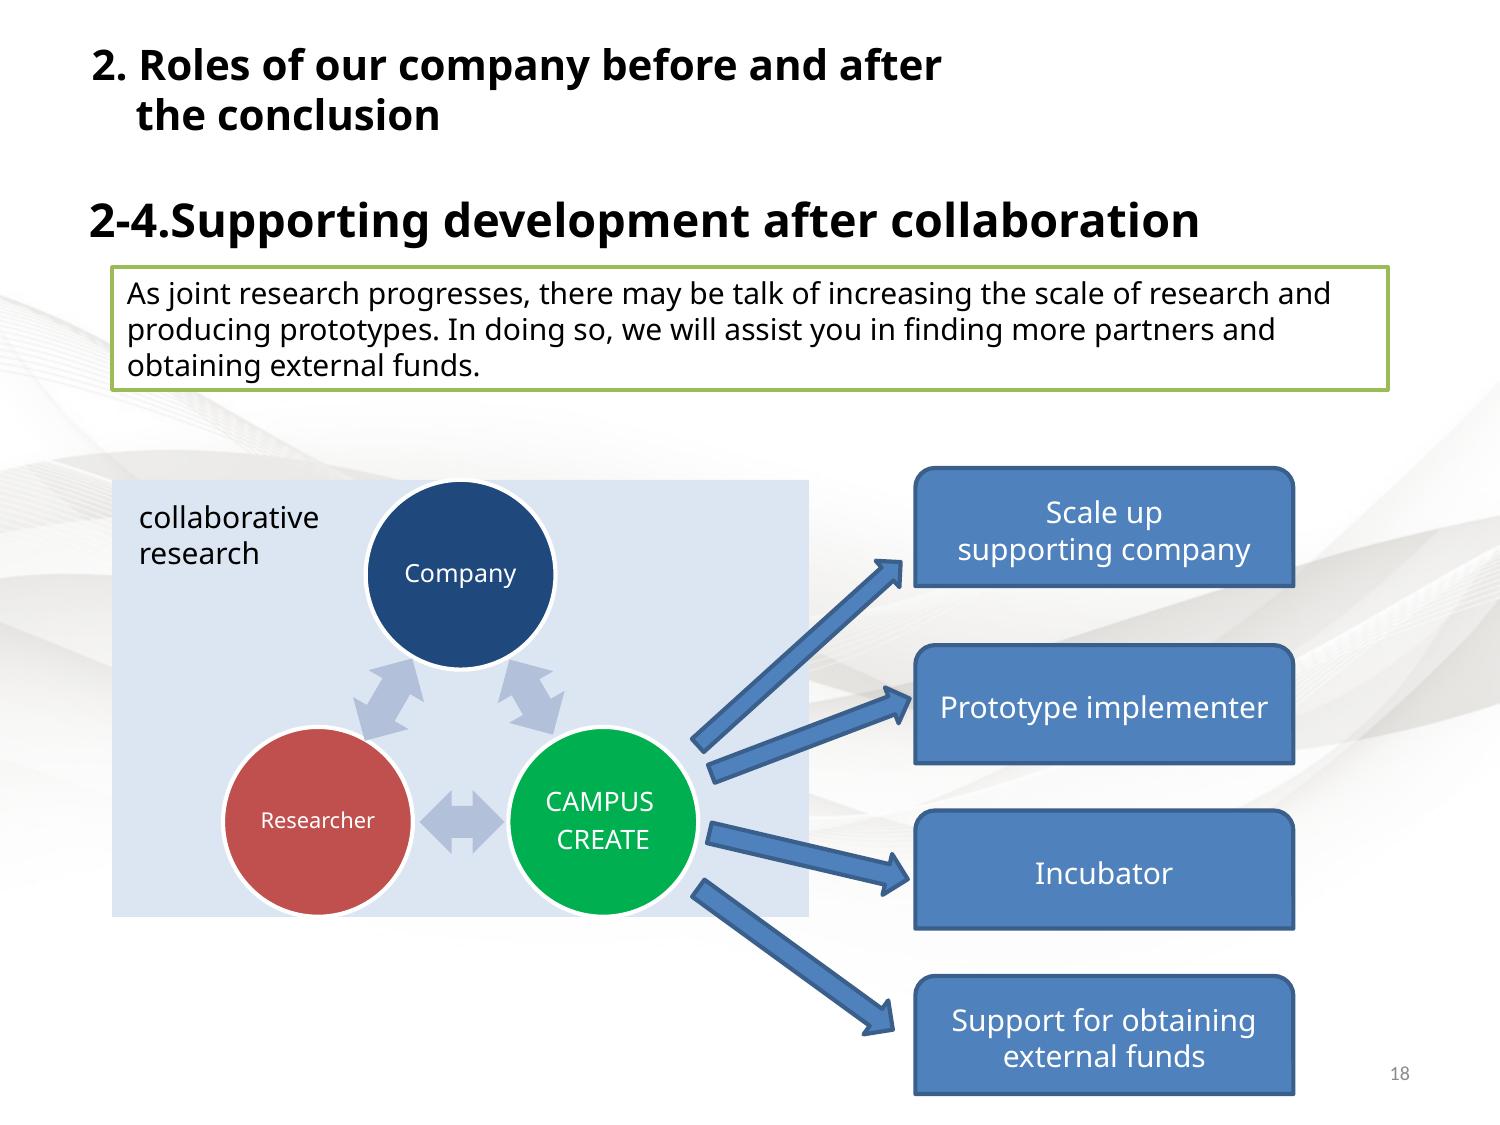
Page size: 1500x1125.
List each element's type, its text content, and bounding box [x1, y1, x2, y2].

text_box [815, 844, 910, 897]
text_box [815, 558, 903, 655]
text_box Prototype implementer [913, 643, 1296, 766]
text_box [815, 685, 912, 747]
text_box 2. Roles of our company before and after the conclusion [76, 30, 1341, 147]
text_box Scale up supporting company [913, 465, 1296, 589]
slide_number 18 [1074, 1042, 1425, 1103]
text_box Incubator [913, 808, 1296, 931]
text_box [727, 925, 895, 1037]
text_box Support for obtaining external funds [913, 973, 1296, 1097]
text_box As joint research progresses, there may be talk of increasing the scale of research and producing prototypes. In doing so, we will assist you in finding more partners and obtaining external funds. [110, 265, 1390, 392]
title 2-4.Supporting development after collaboration [74, 160, 1299, 277]
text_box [111, 479, 810, 918]
